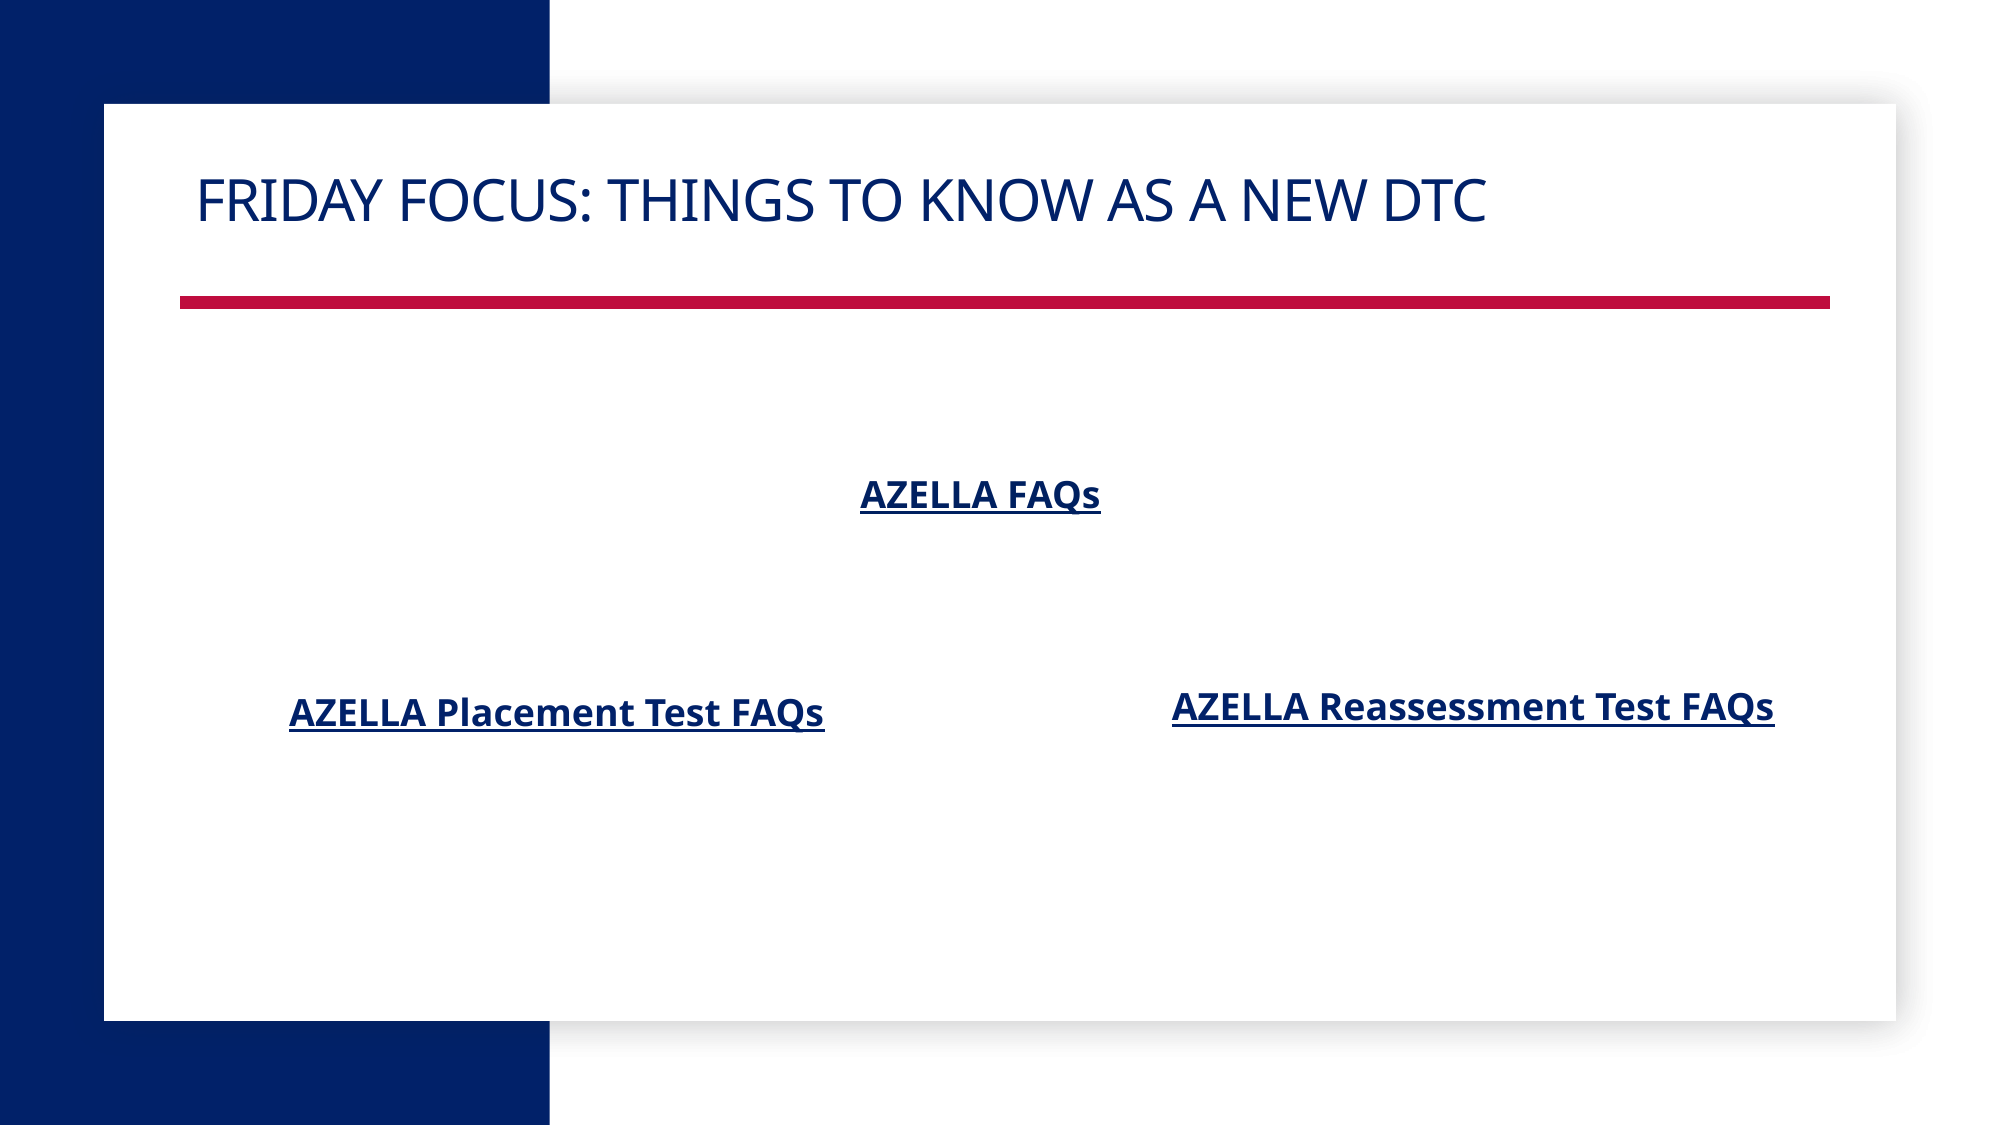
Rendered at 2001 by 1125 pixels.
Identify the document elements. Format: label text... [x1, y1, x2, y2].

text_box AZELLA Placement Test FAQs [274, 681, 843, 748]
text_box AZELLA FAQs [517, 463, 1444, 530]
text_box AZELLA Reassessment Test FAQs [1157, 675, 1804, 742]
list [180, 228, 1830, 919]
title Friday focus: Things to know as a new dtc [180, 154, 1830, 228]
